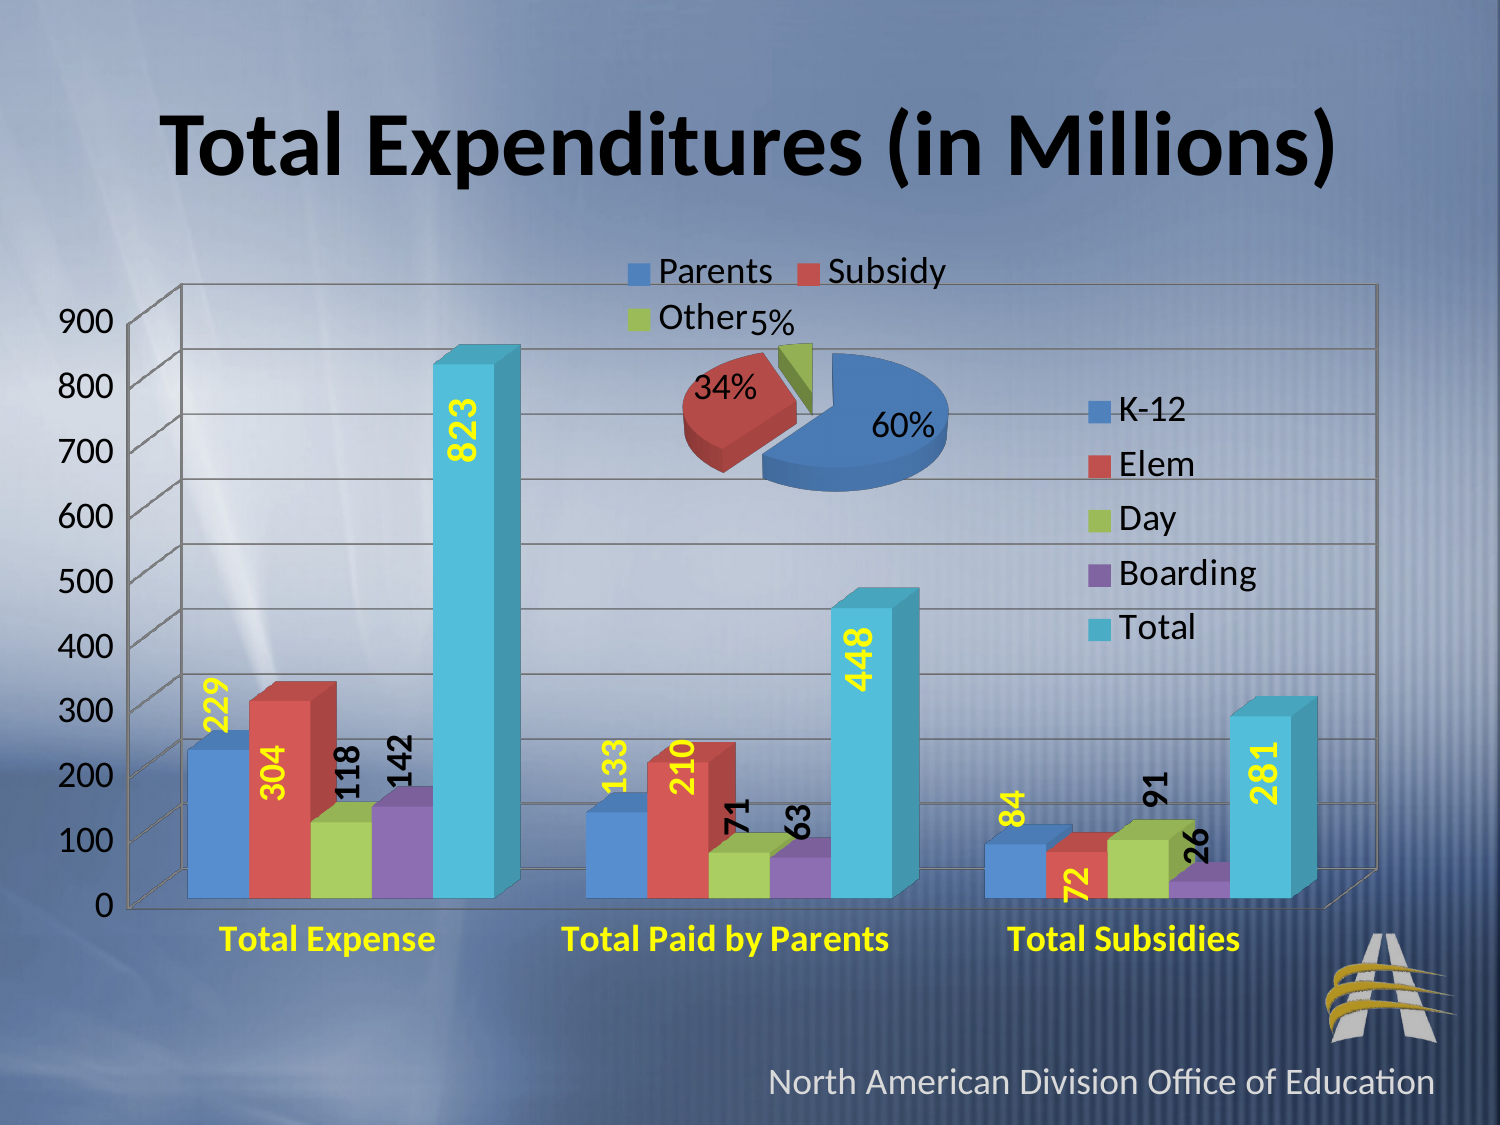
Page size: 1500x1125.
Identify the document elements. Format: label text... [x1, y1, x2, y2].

title Total Expenditures (in Millions) [75, 45, 1425, 233]
chart [12, 237, 1476, 993]
picture [0, 0, 1500, 1125]
